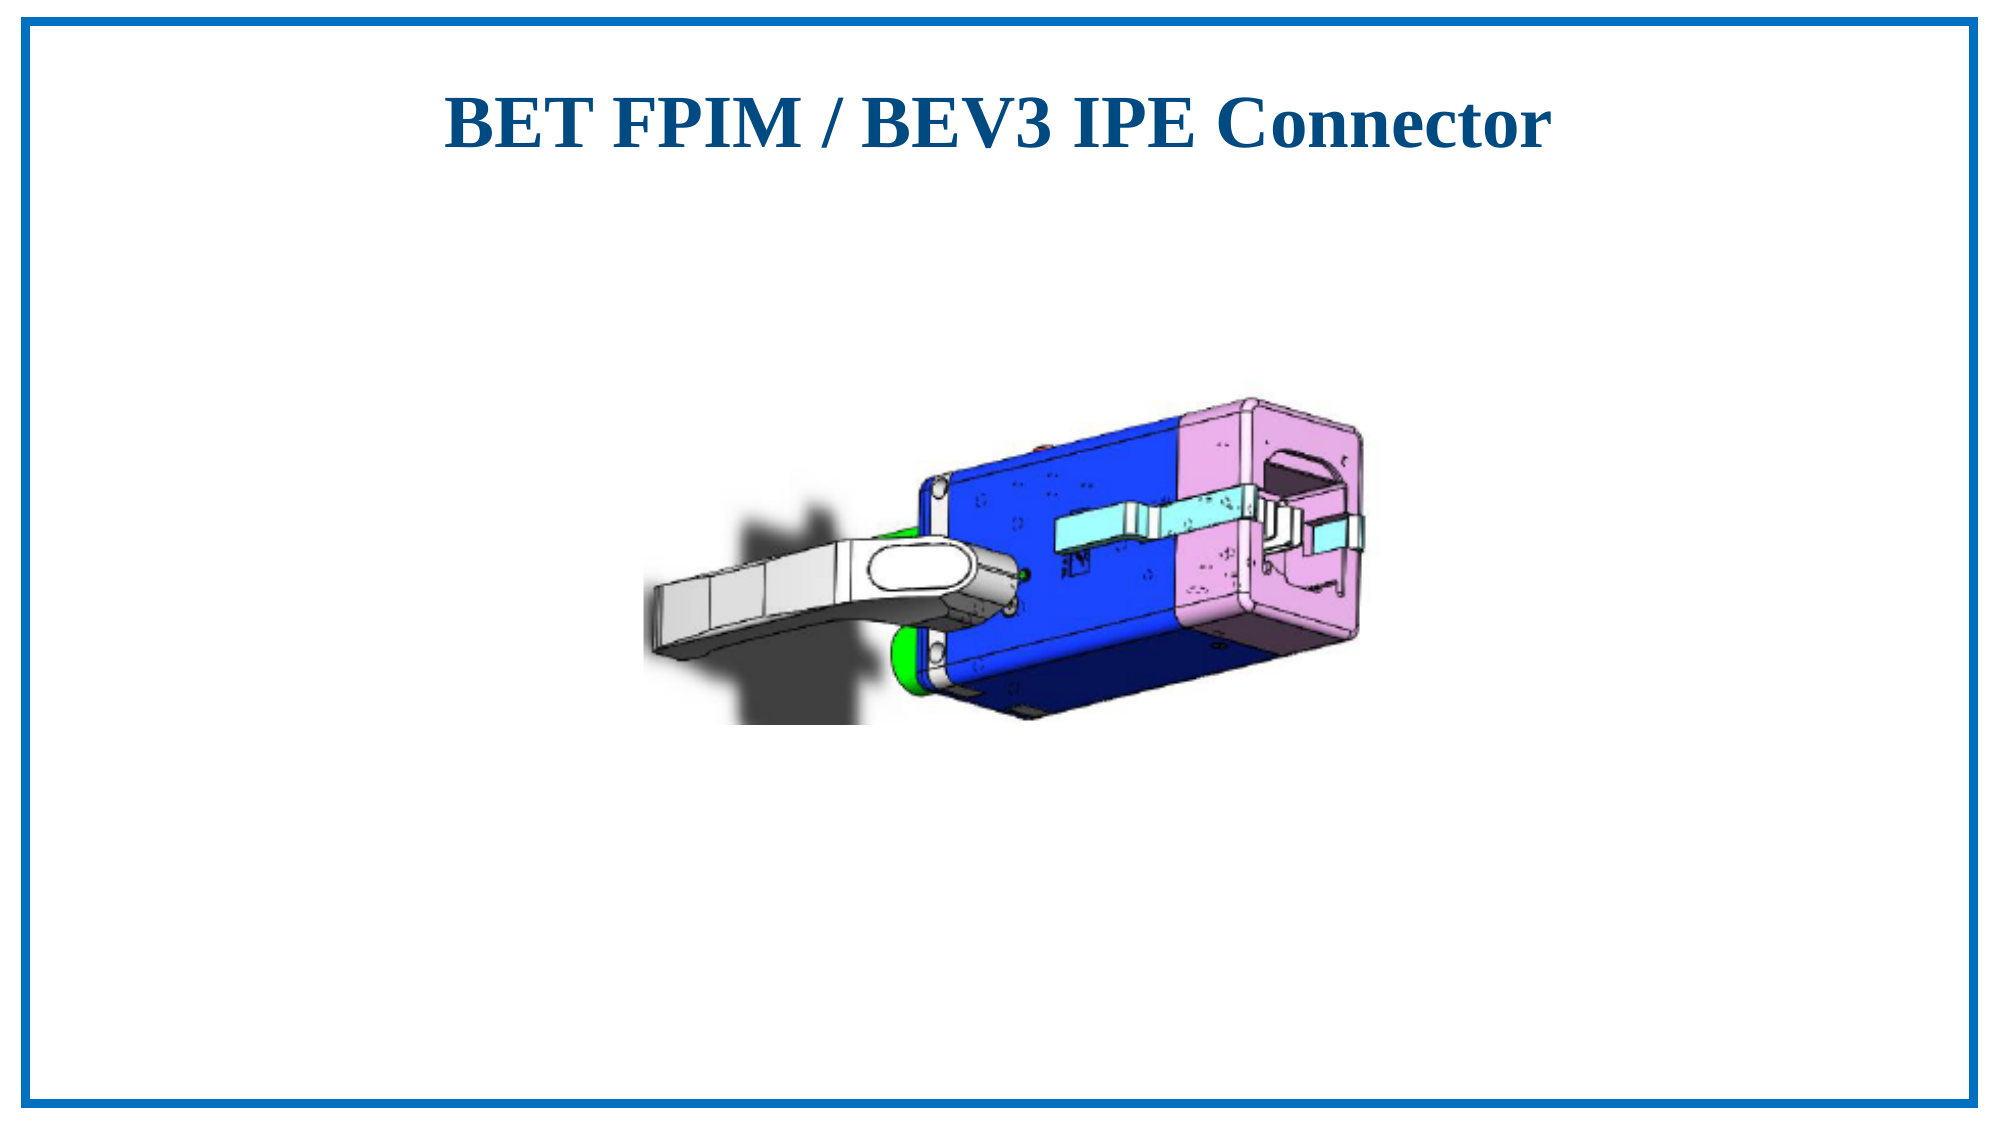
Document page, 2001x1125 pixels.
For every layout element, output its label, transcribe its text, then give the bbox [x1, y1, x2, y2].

picture [582, 361, 1417, 725]
text_box BET FPIM / BEV3 IPE Connector [430, 65, 1569, 170]
text_box [24, 21, 1975, 1104]
